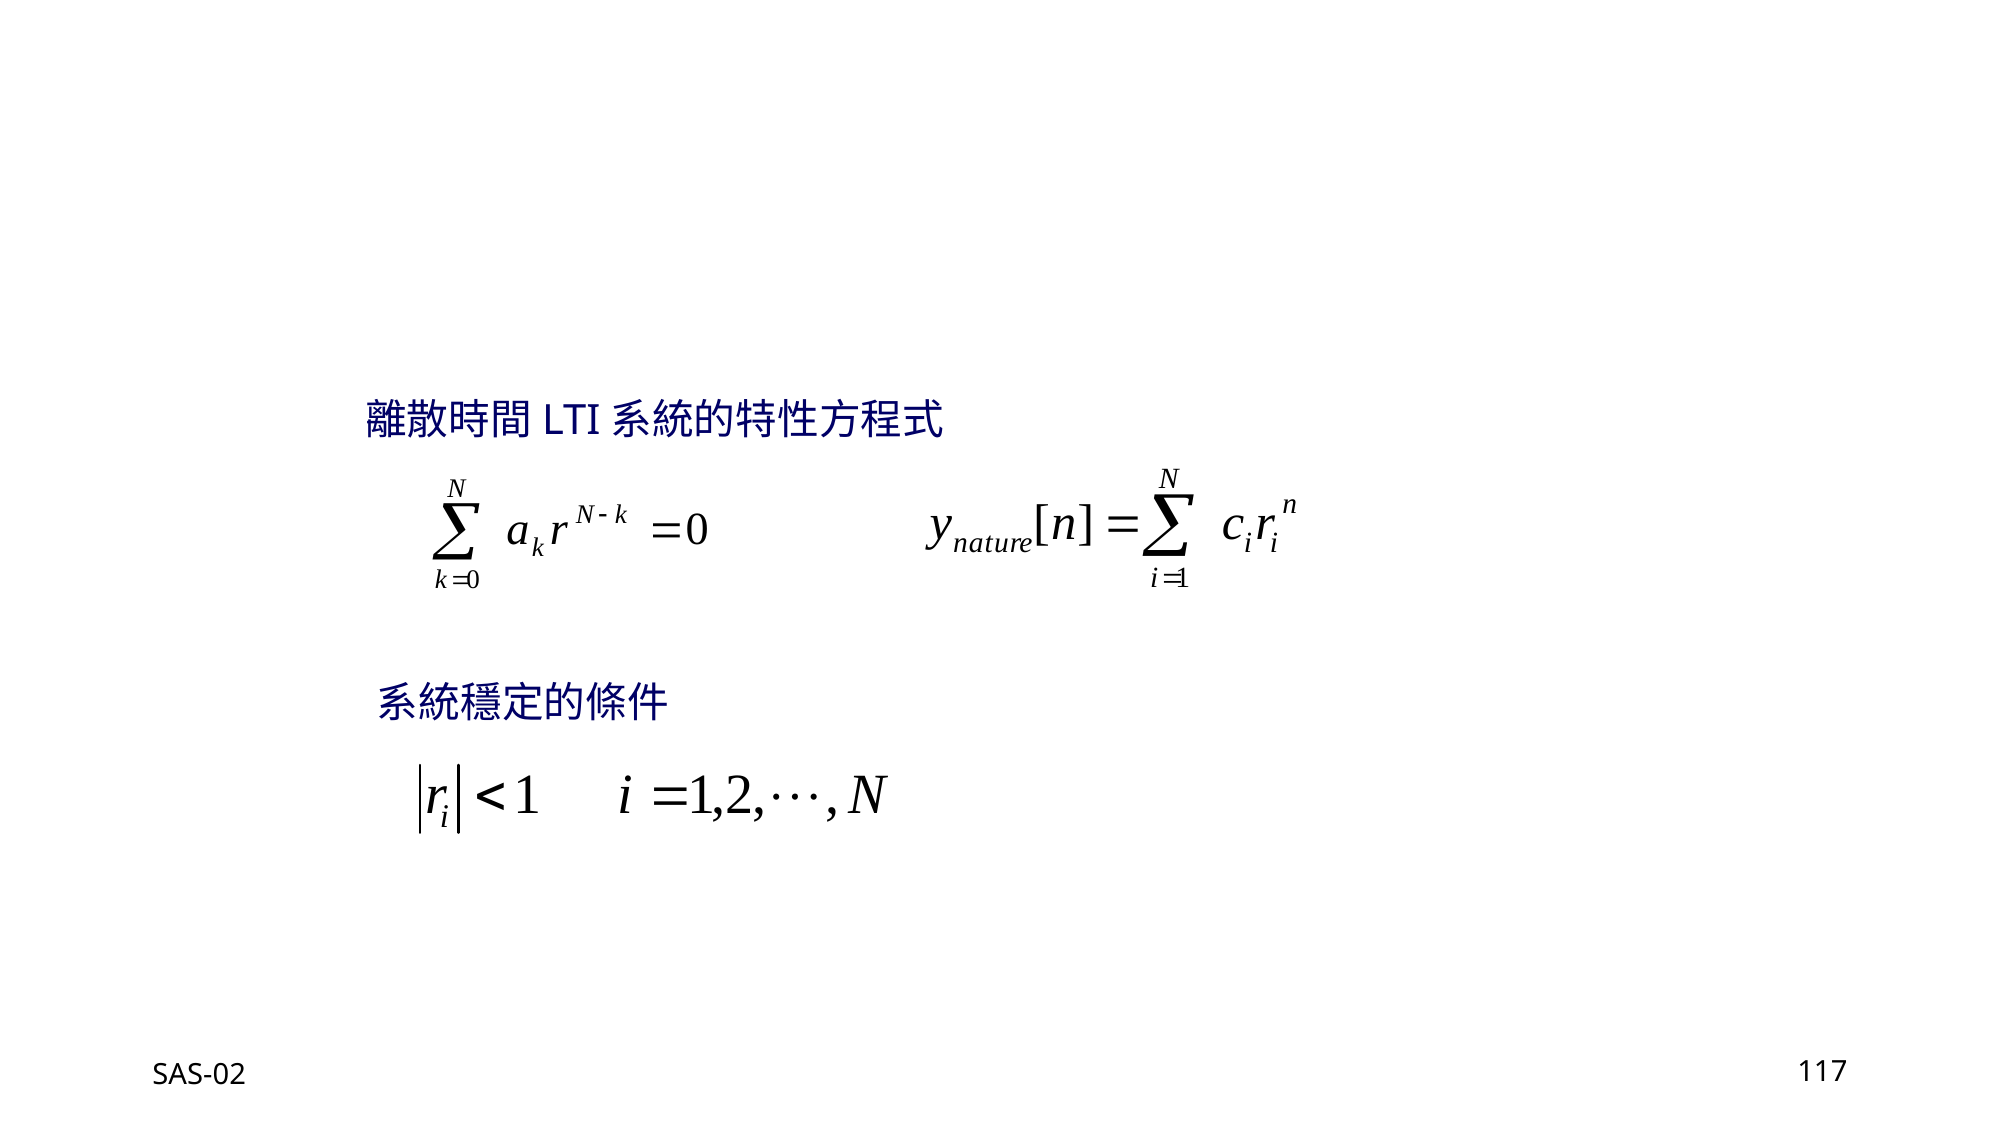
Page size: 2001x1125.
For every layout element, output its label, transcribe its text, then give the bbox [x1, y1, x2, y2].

text_box 系統穩定的條件 [362, 668, 930, 734]
text_box 離散時間LTI系統的特性方程式 [350, 385, 1012, 451]
slide_number SAS-02 [137, 1042, 588, 1103]
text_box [917, 456, 1305, 599]
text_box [409, 751, 914, 847]
slide_number 117 [1412, 1042, 1863, 1103]
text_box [425, 467, 716, 599]
